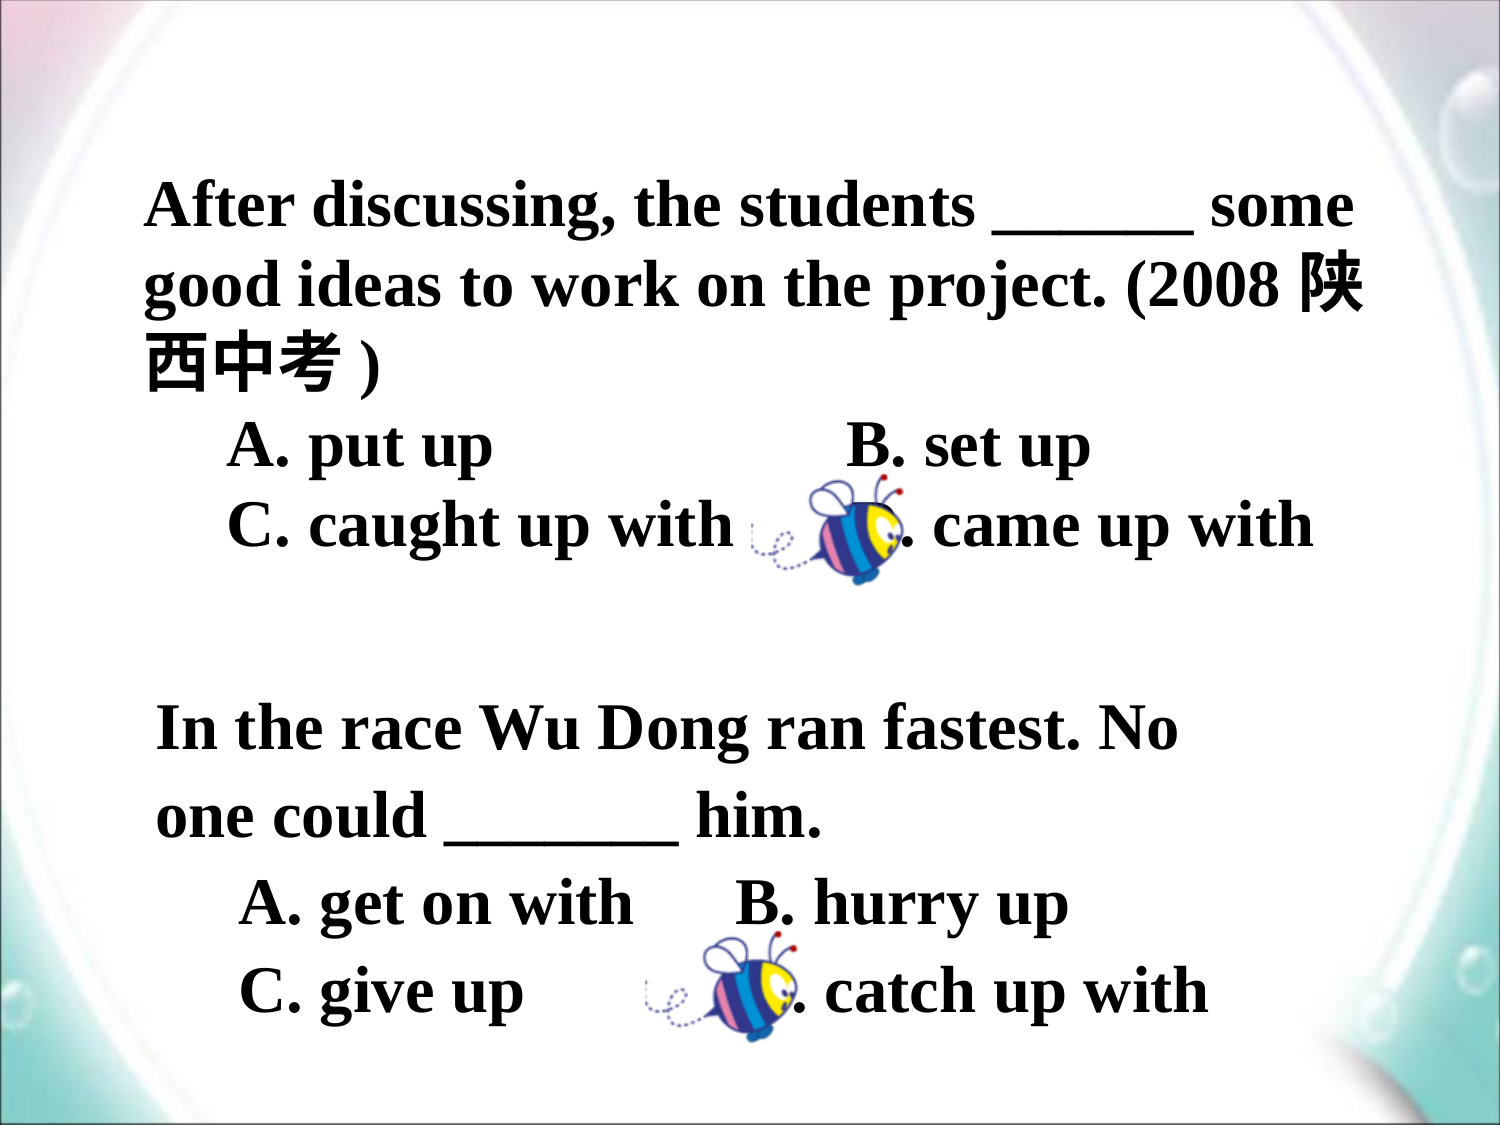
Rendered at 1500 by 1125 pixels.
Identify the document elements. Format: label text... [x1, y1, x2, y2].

picture [0, 0, 1500, 1125]
text_box After discussing, the students ______ some good ideas to work on the project. (2008陕西中考) A. put up B. set up C. caught up with D. came up with [128, 152, 1383, 567]
text_box In the race Wu Dong ran fastest. No one could _______ him. A. get on with B. hurry up C. give up D. catch up with [140, 667, 1231, 1033]
